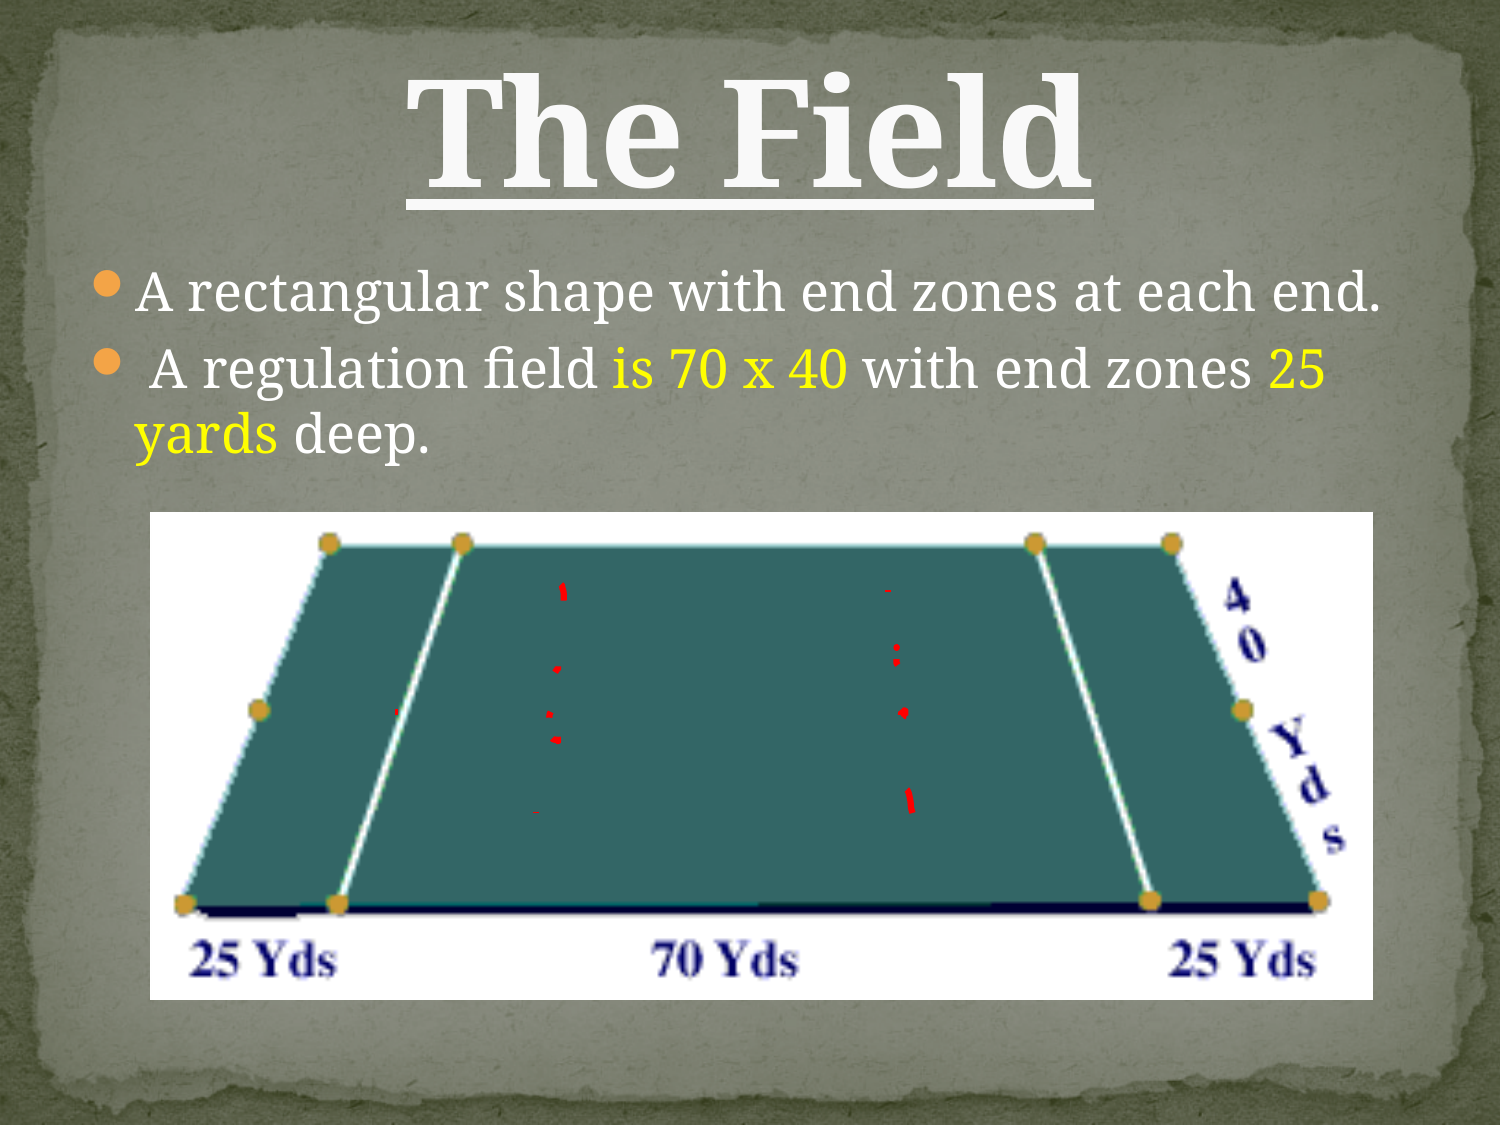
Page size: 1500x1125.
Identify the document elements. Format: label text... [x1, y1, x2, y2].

picture [149, 512, 1374, 1001]
list A rectangular shape with end zones at each end. A regulation field is 70 x 40 with end zones 25 yards deep. [75, 249, 1425, 1000]
title The Field [74, 24, 1425, 225]
